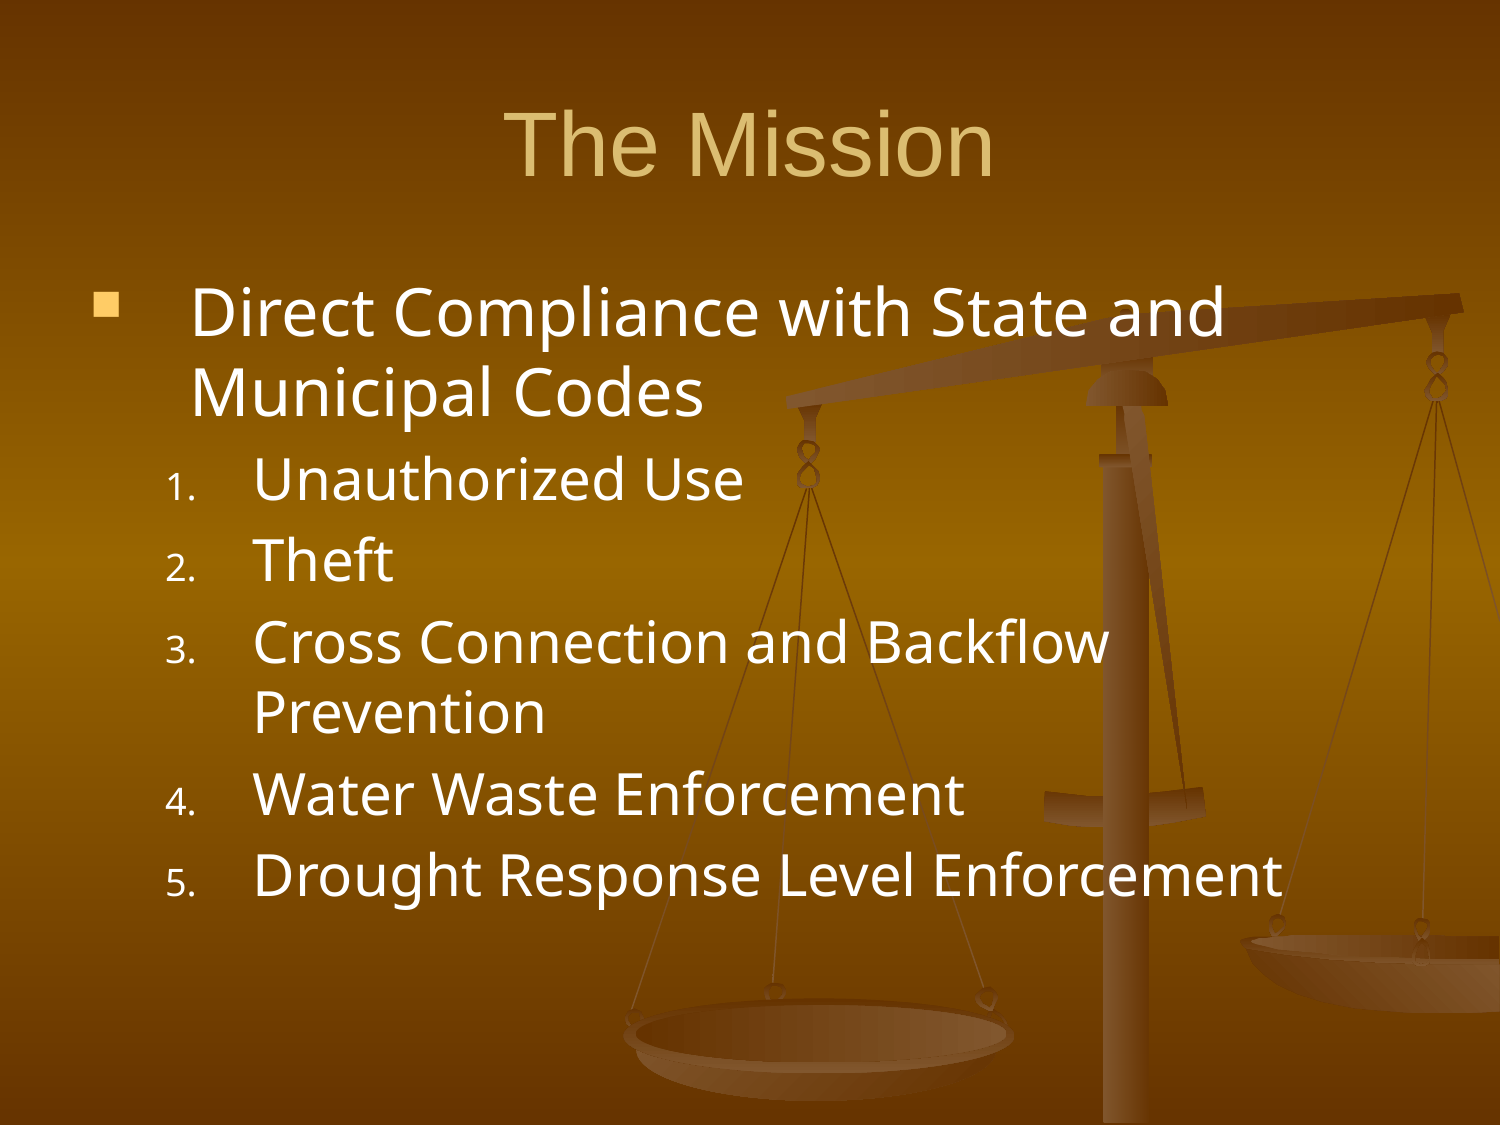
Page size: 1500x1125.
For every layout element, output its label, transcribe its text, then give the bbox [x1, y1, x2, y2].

list Direct Compliance with State and Municipal Codes Unauthorized Use Theft Cross Connection and Backflow Prevention Water Waste Enforcement Drought Response Level Enforcement [74, 262, 1426, 1006]
title The Mission [74, 45, 1426, 234]
